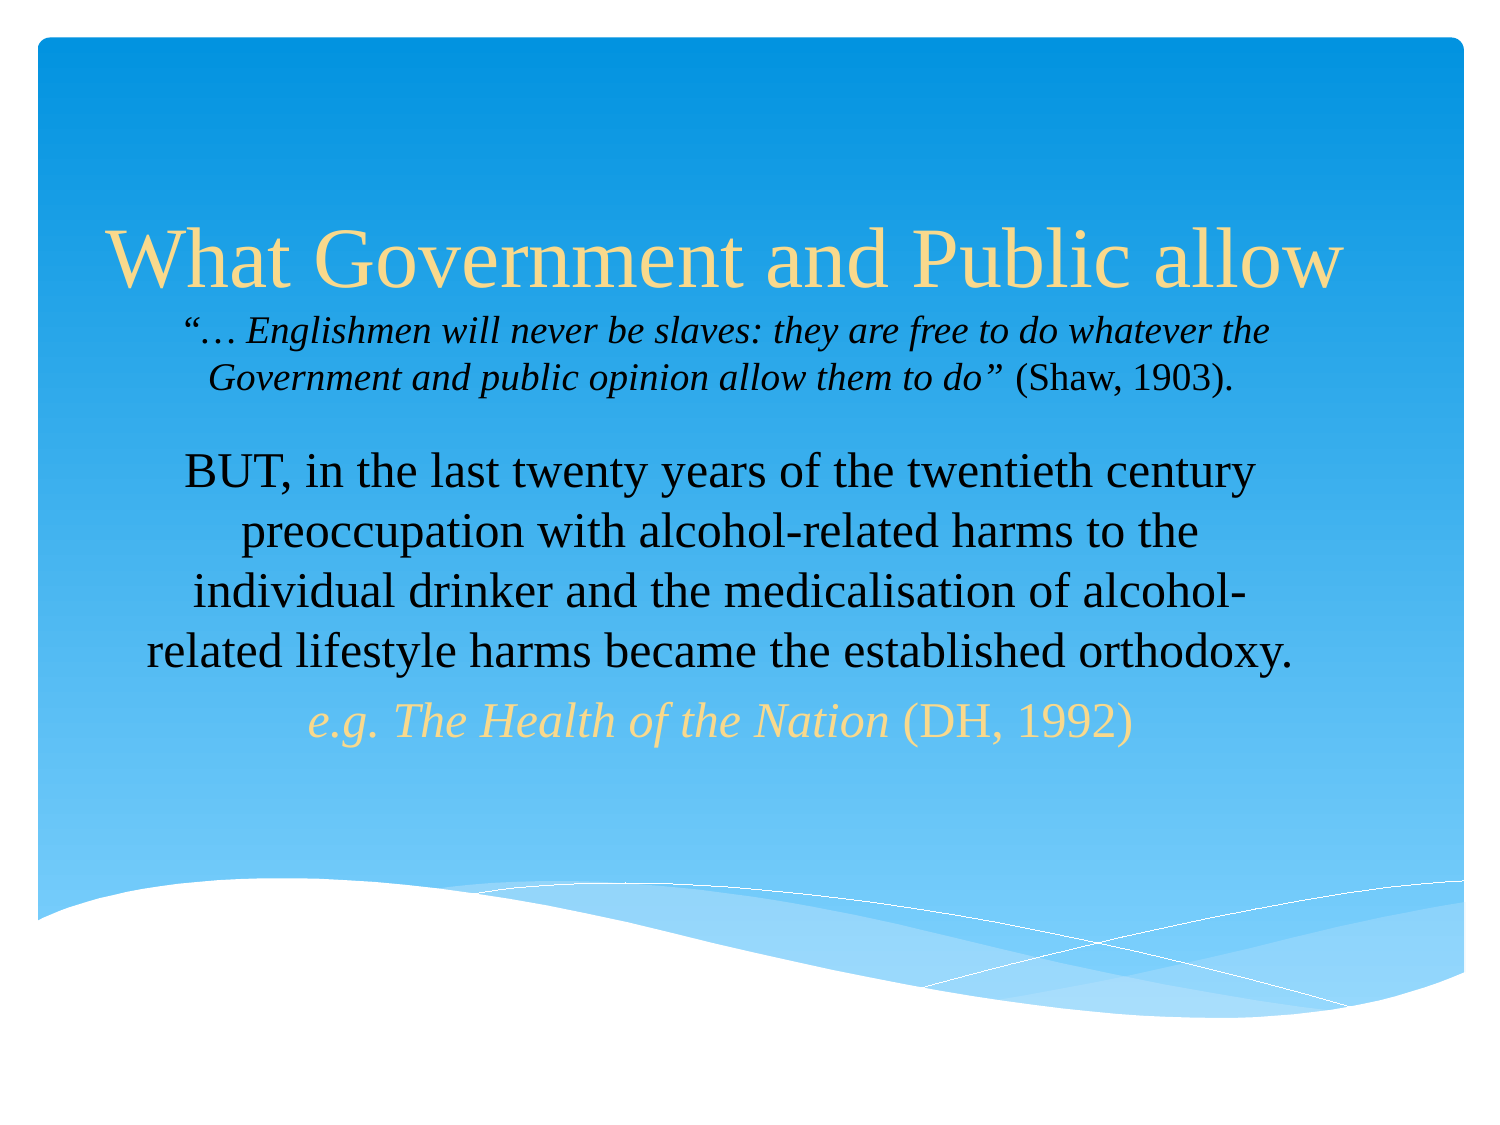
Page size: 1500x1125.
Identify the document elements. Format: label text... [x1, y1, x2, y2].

subtitle BUT, in the last twenty years of the twentieth century preoccupation with alcohol-related harms to the individual drinker and the medicalisation of alcohol-related lifestyle harms became the established orthodoxy. e.g. The Health of the Nation (DH, 1992) [123, 430, 1317, 906]
title What Government and Public allow “… Englishmen will never be slaves: they are free to do whatever the Government and public opinion allow them to do” (Shaw, 1903). [88, 160, 1364, 453]
